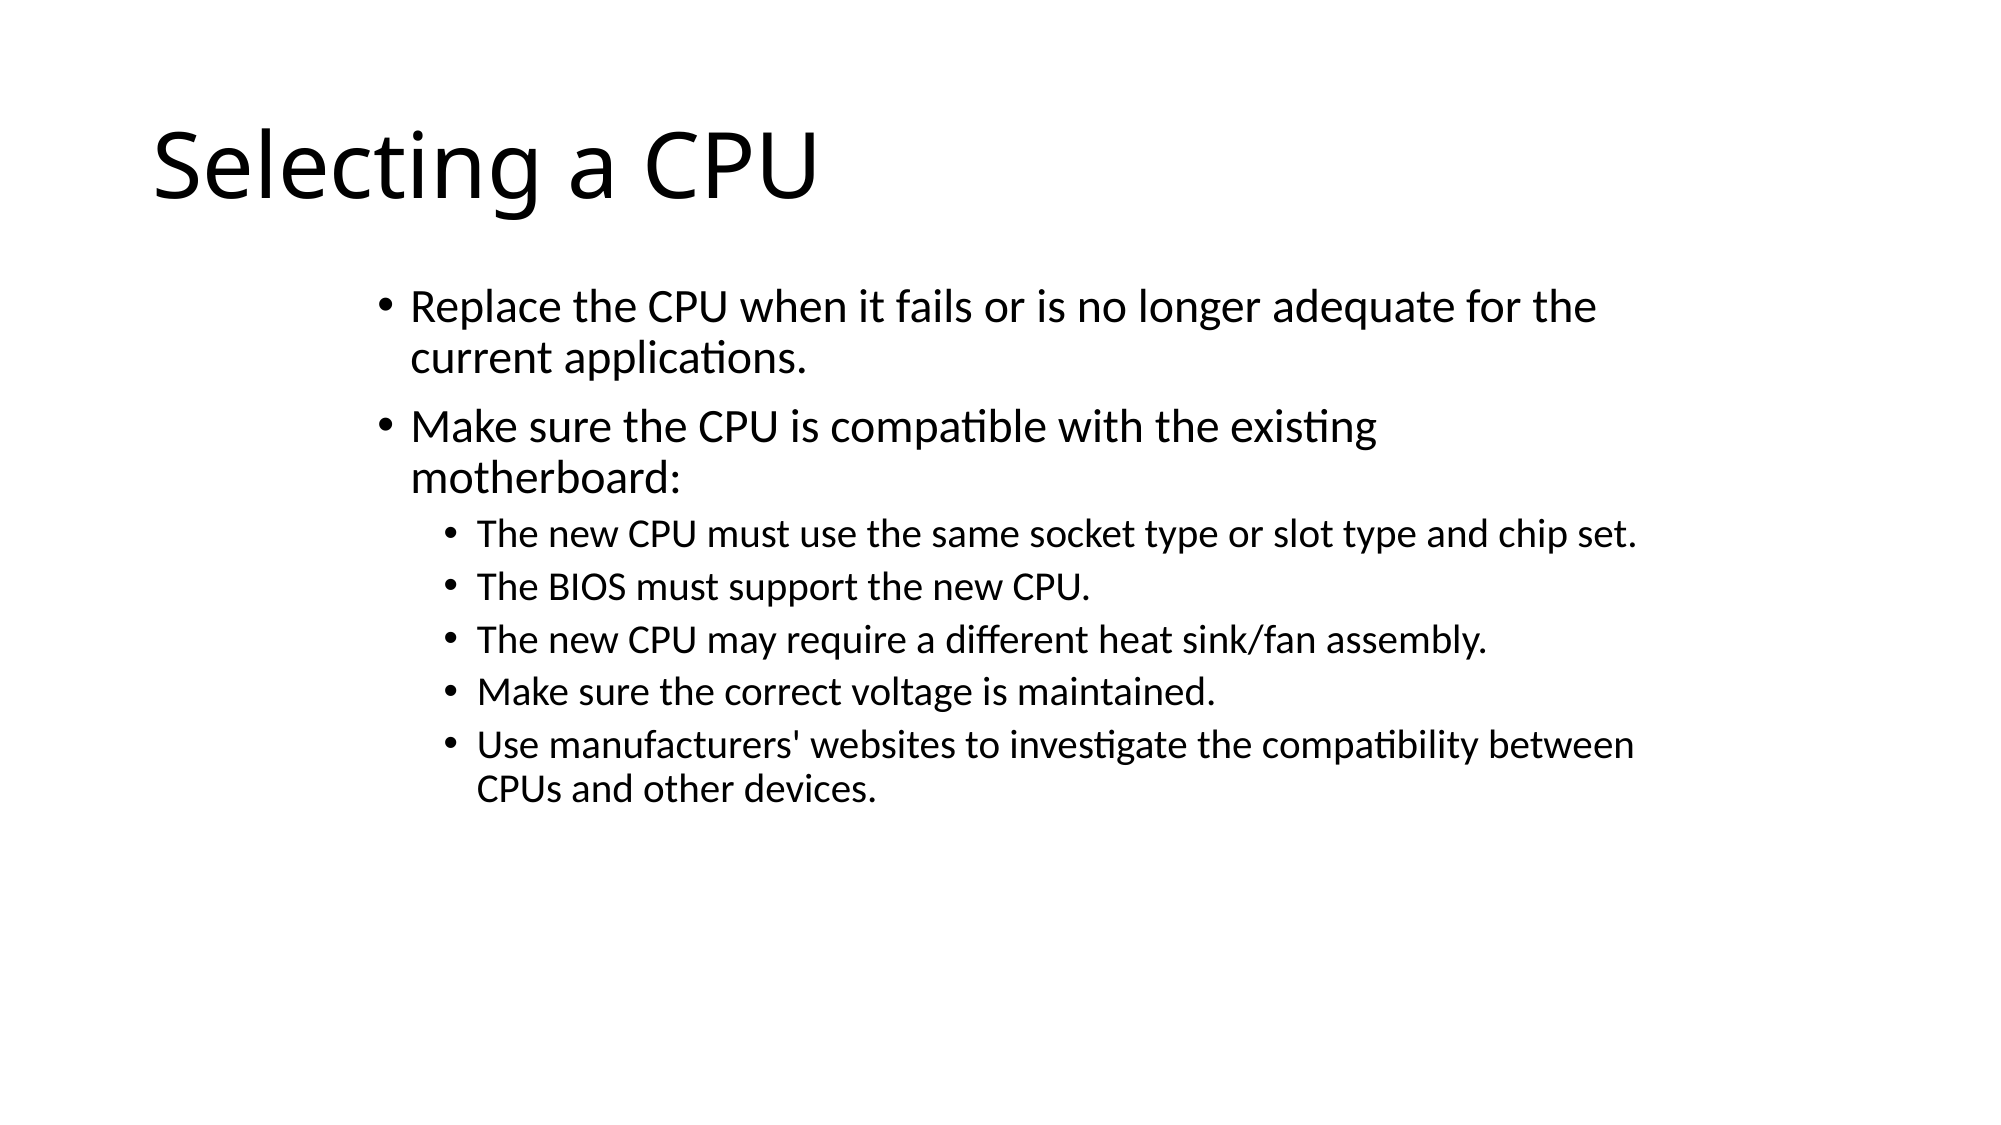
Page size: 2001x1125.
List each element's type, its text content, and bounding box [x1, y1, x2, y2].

list Replace the CPU when it fails or is no longer adequate for the current applications. Make sure the CPU is compatible with the existing motherboard: The new CPU must use the same socket type or slot type and chip set. The BIOS must support the new CPU. The new CPU may require a different heat sink/fan assembly. Make sure the correct voltage is maintained. Use manufacturers' websites to investigate the compatibility between CPUs and other devices. [362, 273, 1665, 860]
title Selecting a CPU [137, 59, 1863, 278]
